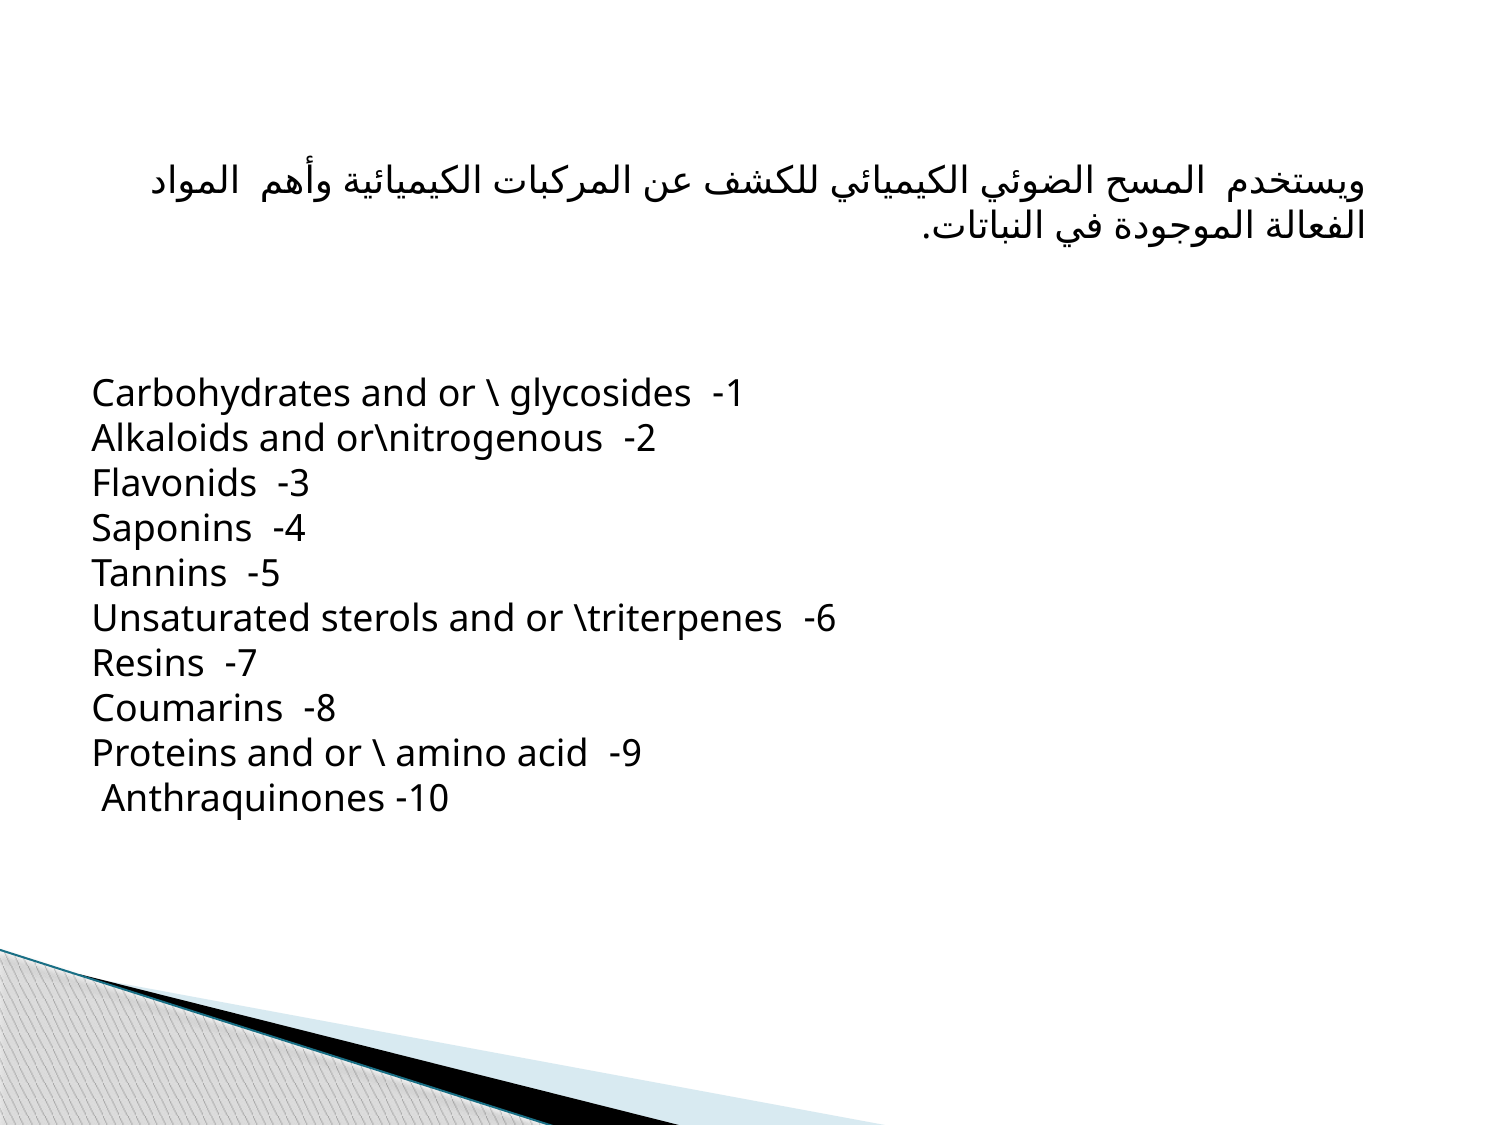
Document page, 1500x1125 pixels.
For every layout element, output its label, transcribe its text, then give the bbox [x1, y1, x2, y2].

text_box 1- Carbohydrates and or \ glycosides 2- Alkaloids and or\nitrogenous 3- Flavonids 4- Saponins 5- Tannins 6- Unsaturated sterols and or \triterpenes 7- Resins 8- Coumarins 9- Proteins and or \ amino acid 10- Anthraquinones [76, 361, 1294, 827]
text_box ويستخدم المسح الضوئي الكيميائي للكشف عن المركبات الكيميائية وأهم المواد الفعالة الموجودة في النباتات. [100, 148, 1382, 254]
